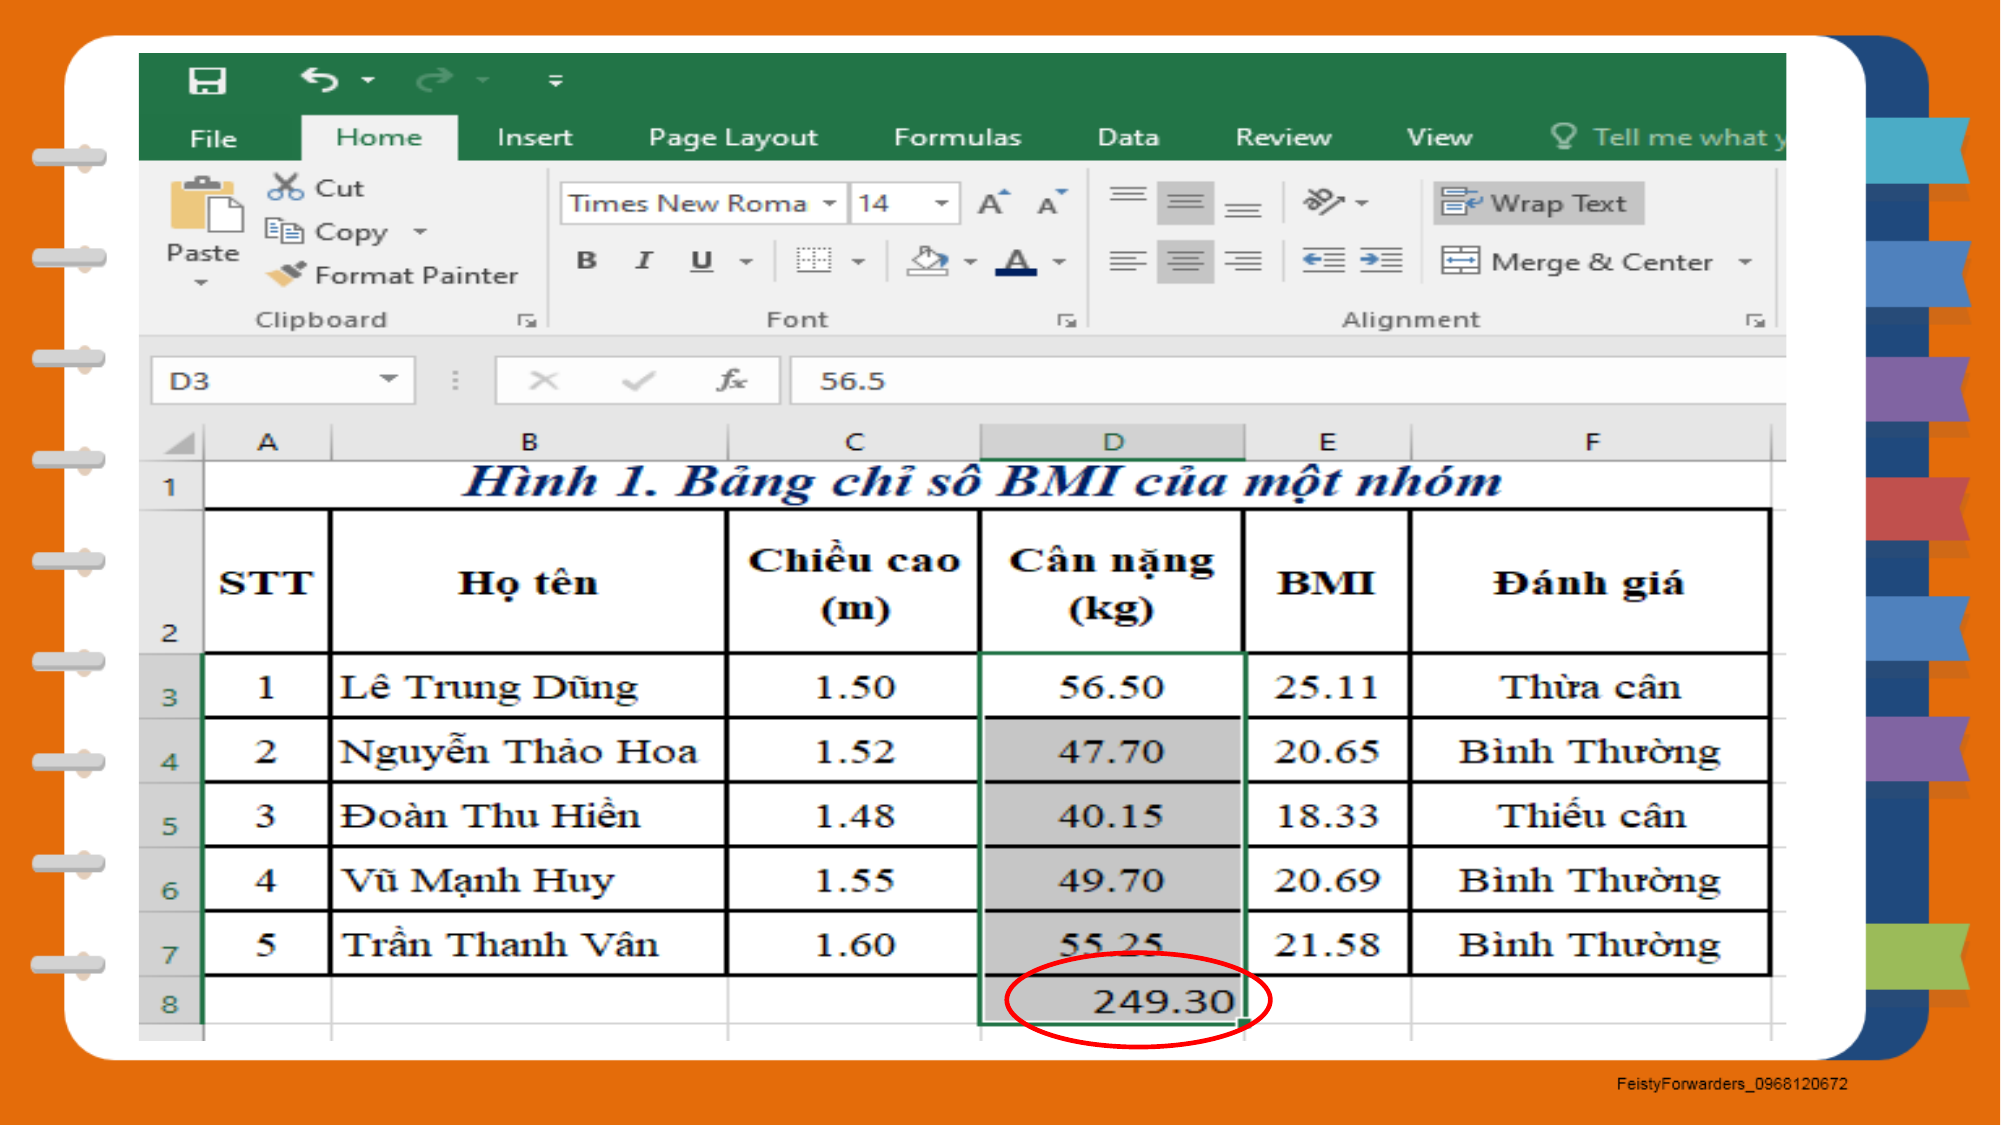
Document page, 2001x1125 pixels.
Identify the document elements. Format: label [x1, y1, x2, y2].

picture [0, 0, 2001, 1125]
text_box [1069, 1041, 1209, 1049]
